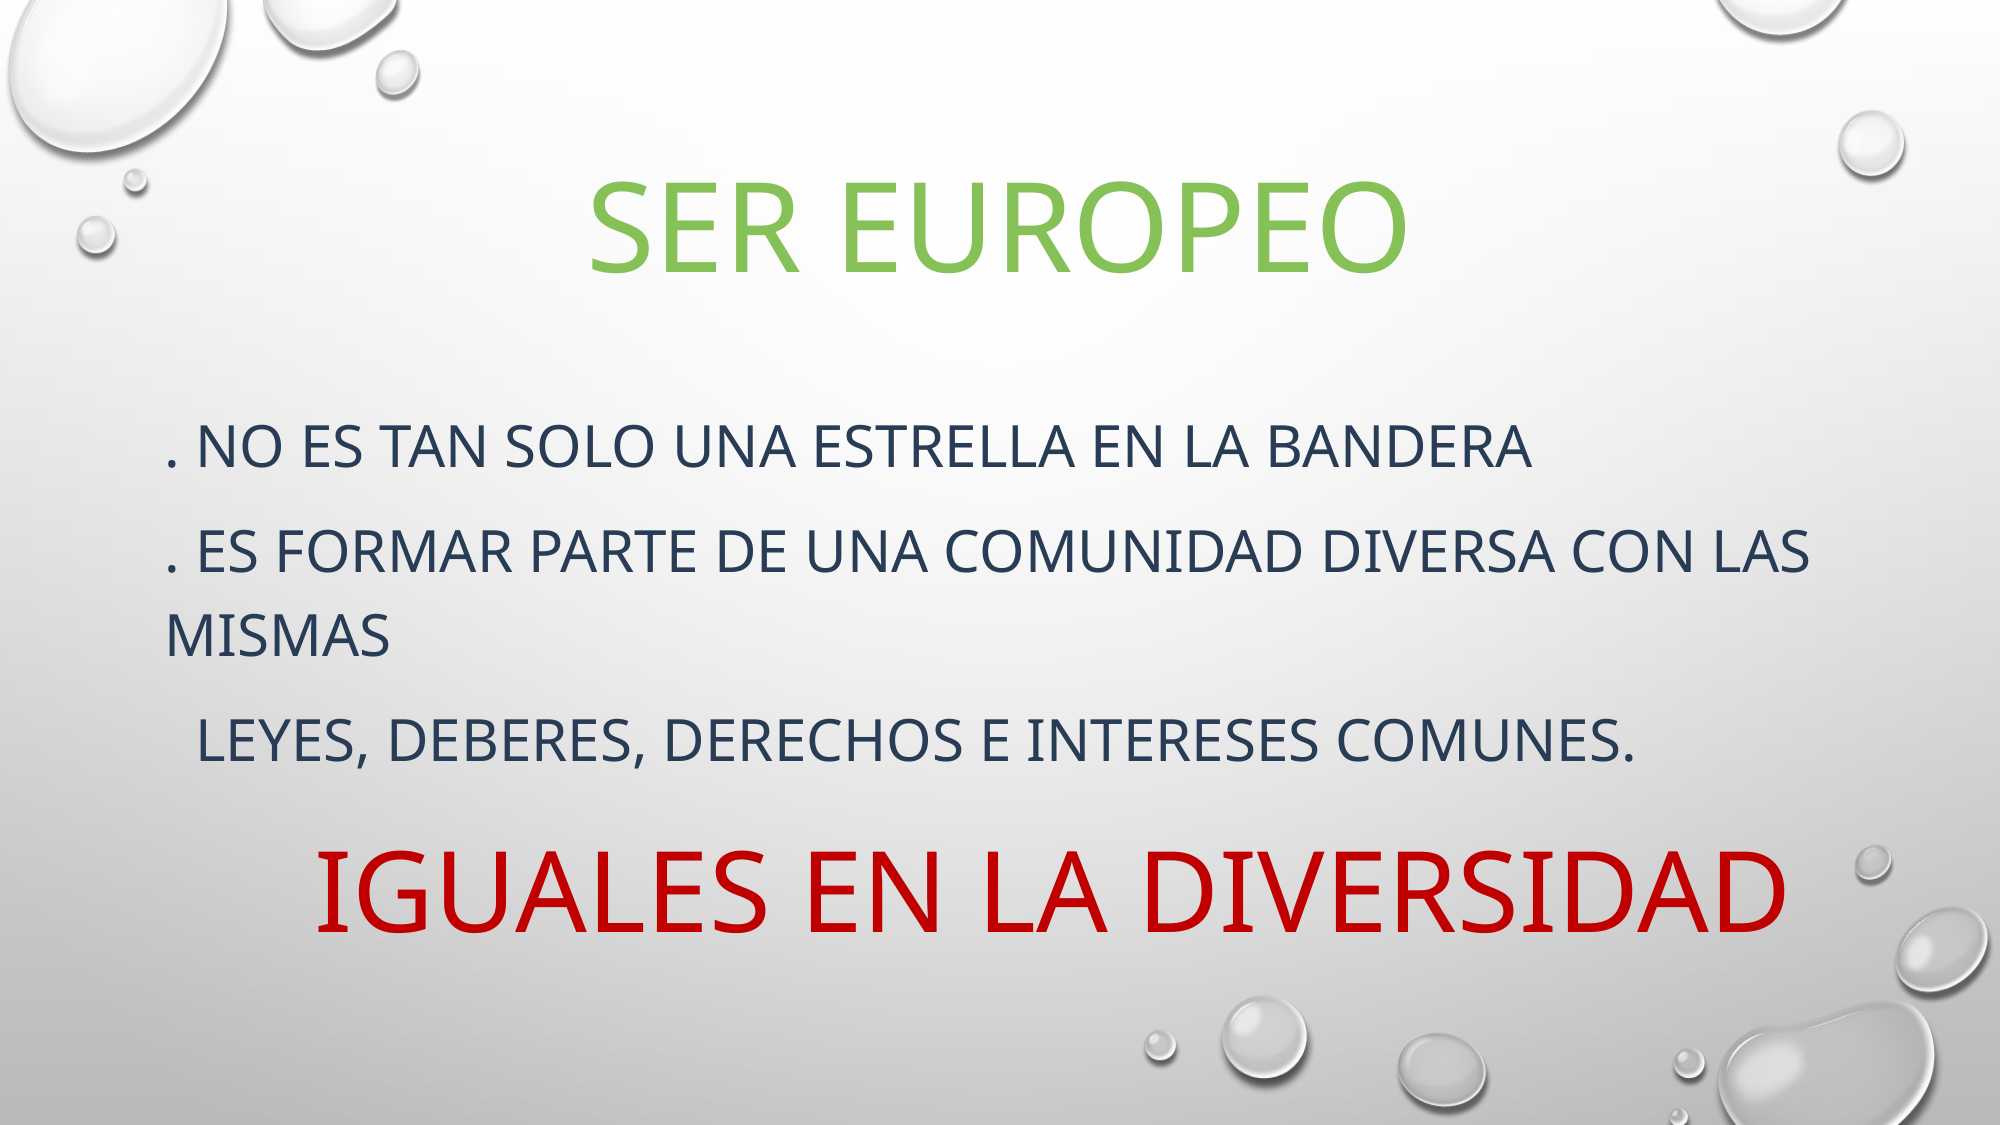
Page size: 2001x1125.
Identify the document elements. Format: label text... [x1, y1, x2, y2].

title SER EUROPEO [149, 101, 1851, 364]
picture [0, 0, 2000, 1125]
list . NO ES TAN SOLO UNA ESTRELLA EN LA BANDERA . ES FORMAR PARTE DE UNA COMUNIDAD DIVERSA CON LAS MISMAS LEYES, DEBERES, DERECHOS E INTERESES COMUNES. IGUALES EN LA DIVERSIDAD [149, 388, 1851, 1057]
